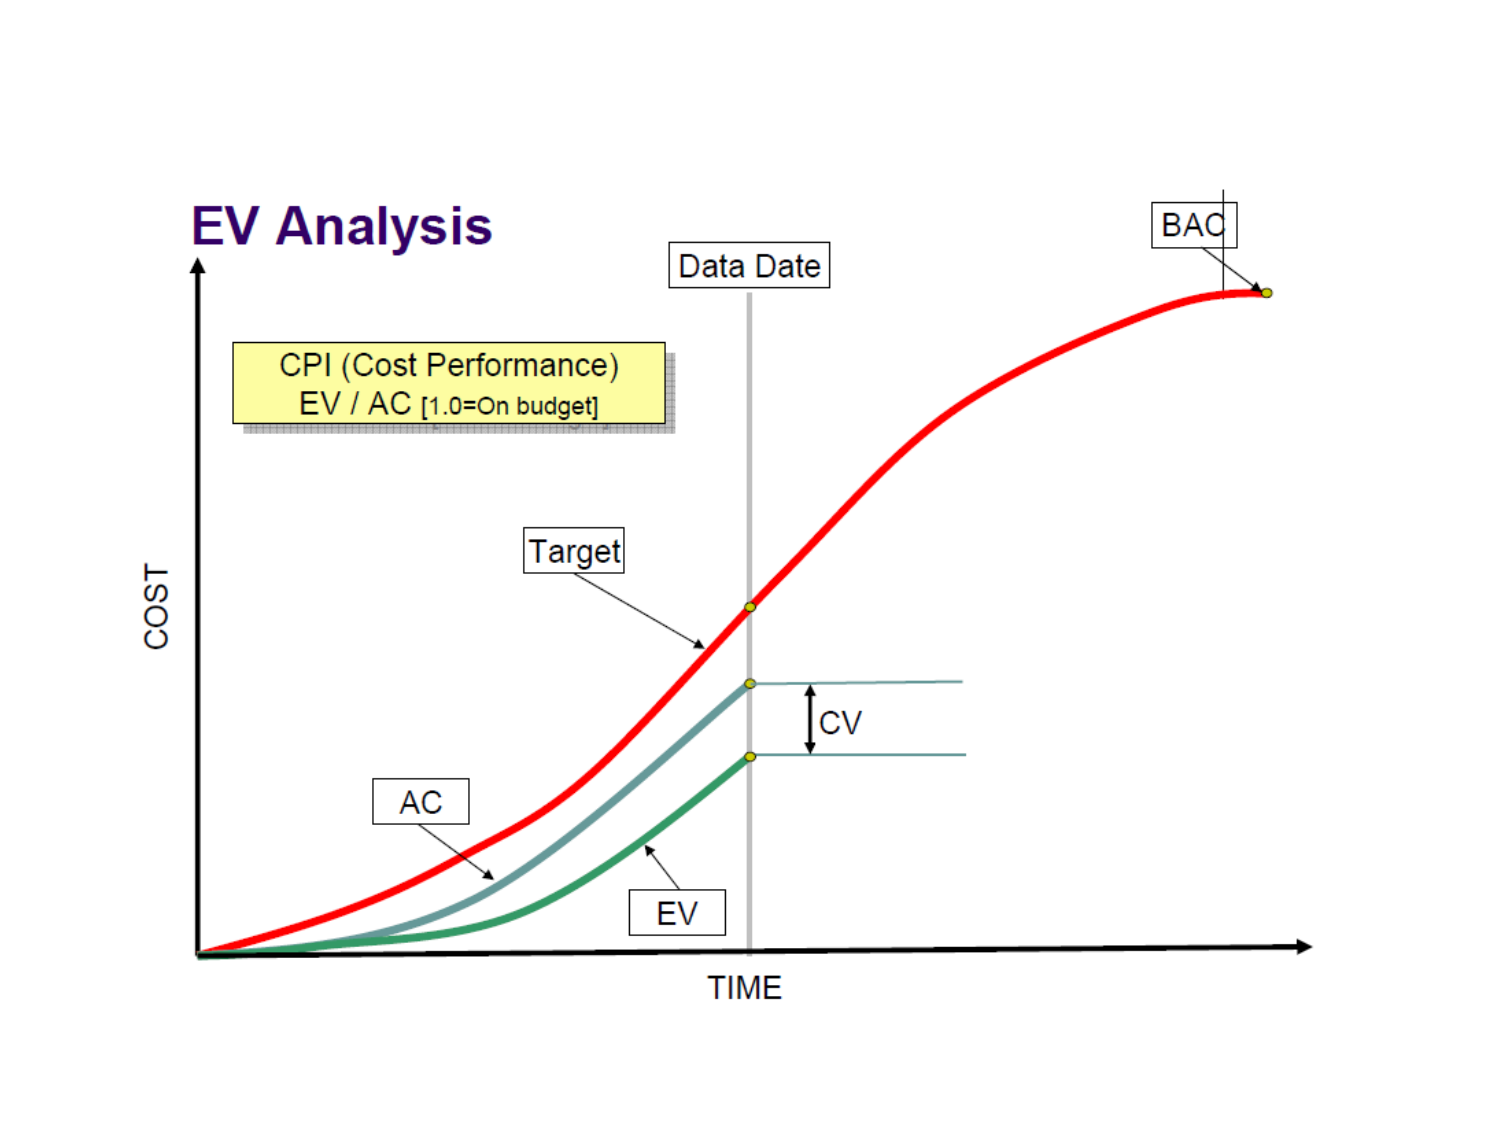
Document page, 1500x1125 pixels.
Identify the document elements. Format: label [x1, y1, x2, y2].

picture [105, 187, 1387, 1018]
